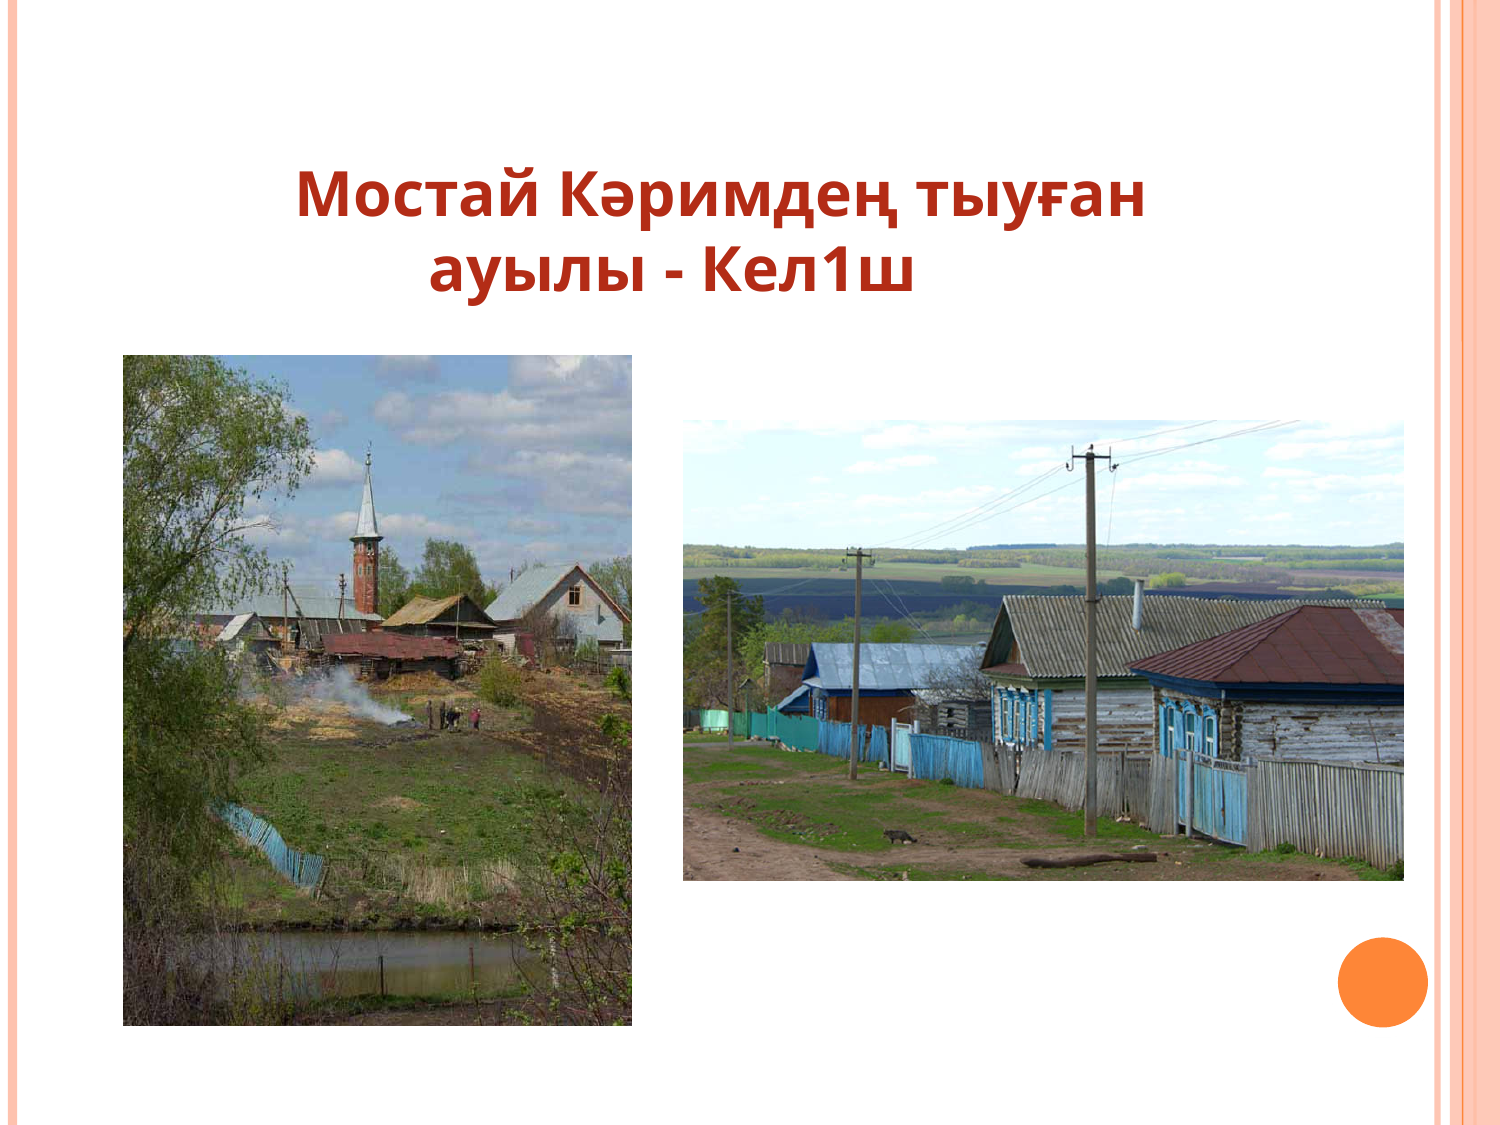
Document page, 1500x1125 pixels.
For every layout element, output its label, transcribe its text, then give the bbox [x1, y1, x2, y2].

picture [683, 420, 1404, 881]
title Мостай Кәримдең тыуған ауылы - Кел1ш [64, 4, 1373, 312]
picture [123, 355, 633, 1026]
